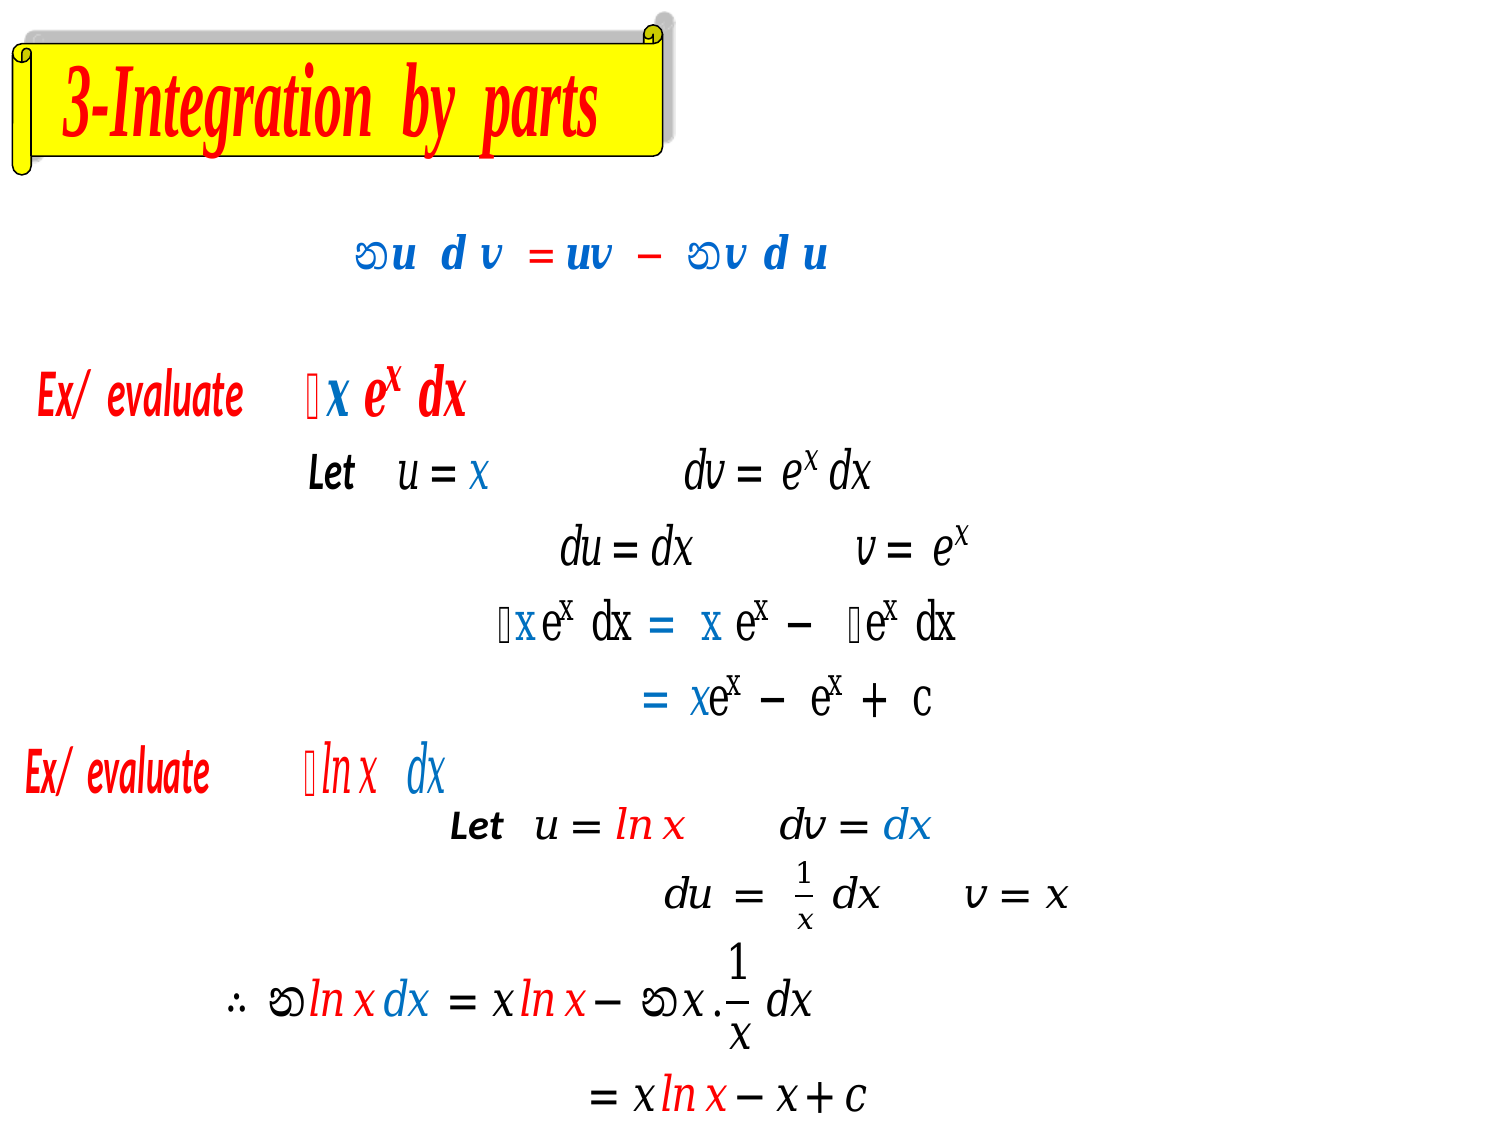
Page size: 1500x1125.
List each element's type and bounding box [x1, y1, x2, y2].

list [0, 37, 613, 179]
picture [224, 939, 1338, 1125]
text_box [618, 24, 663, 157]
picture [87, 199, 1108, 315]
picture [24, 349, 1500, 938]
